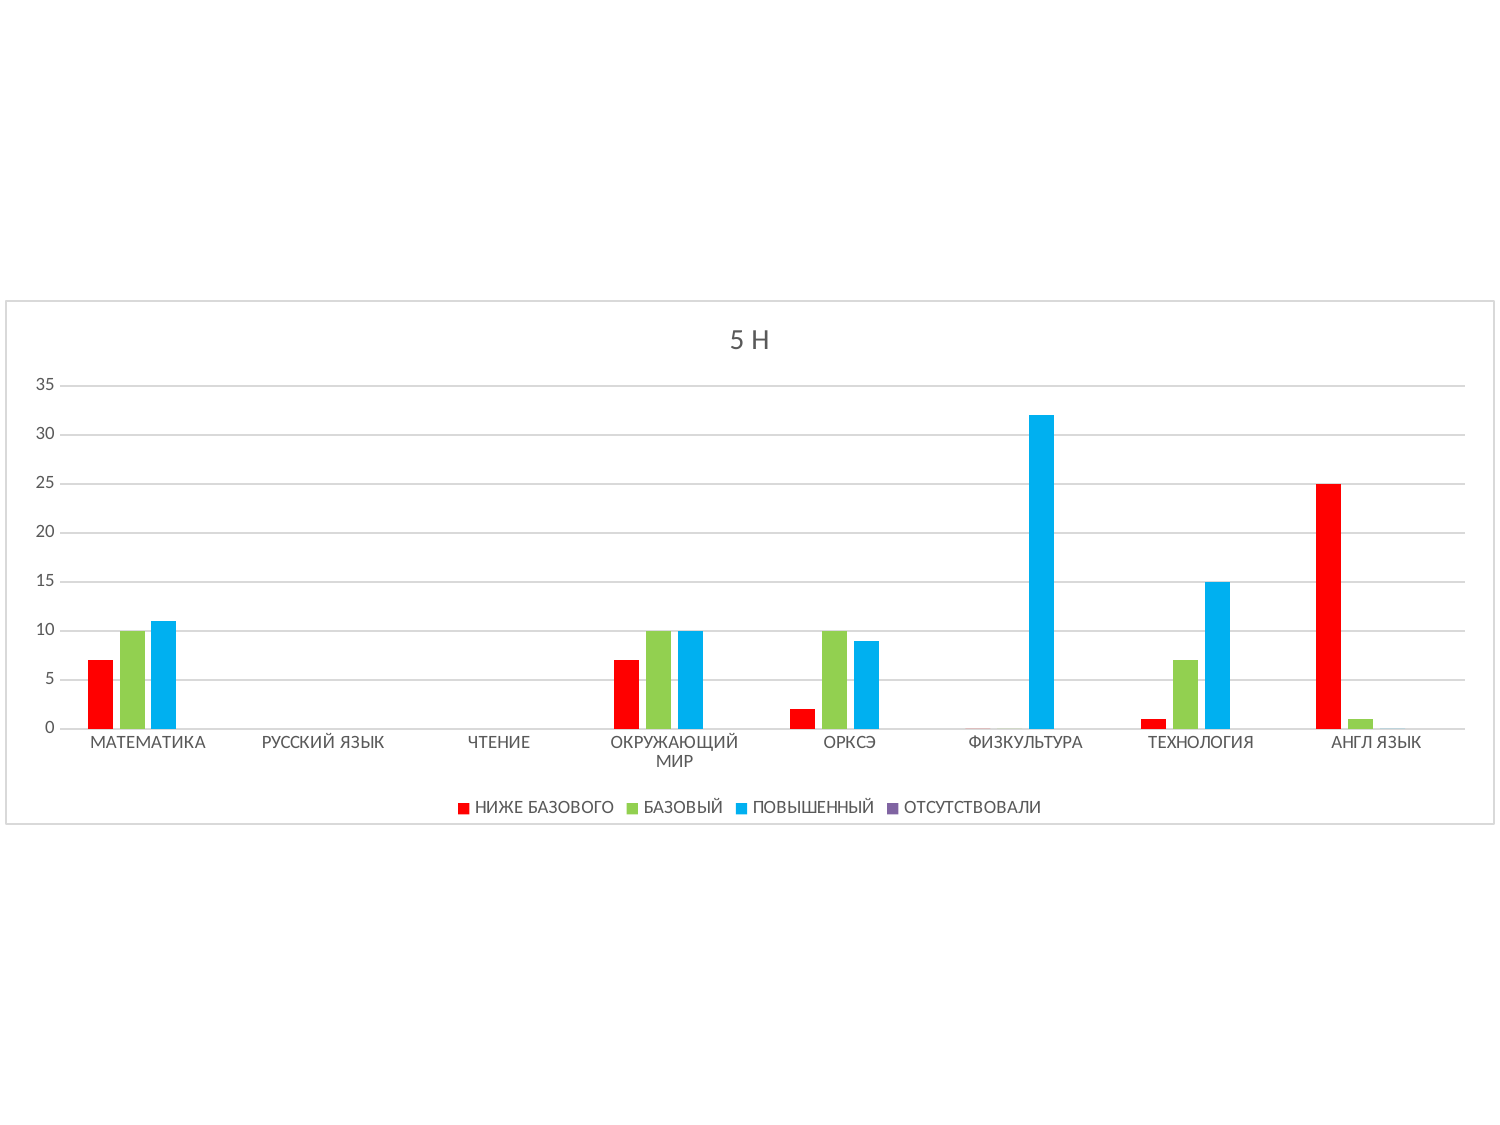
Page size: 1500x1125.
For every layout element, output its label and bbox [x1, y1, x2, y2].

chart [4, 299, 1496, 826]
